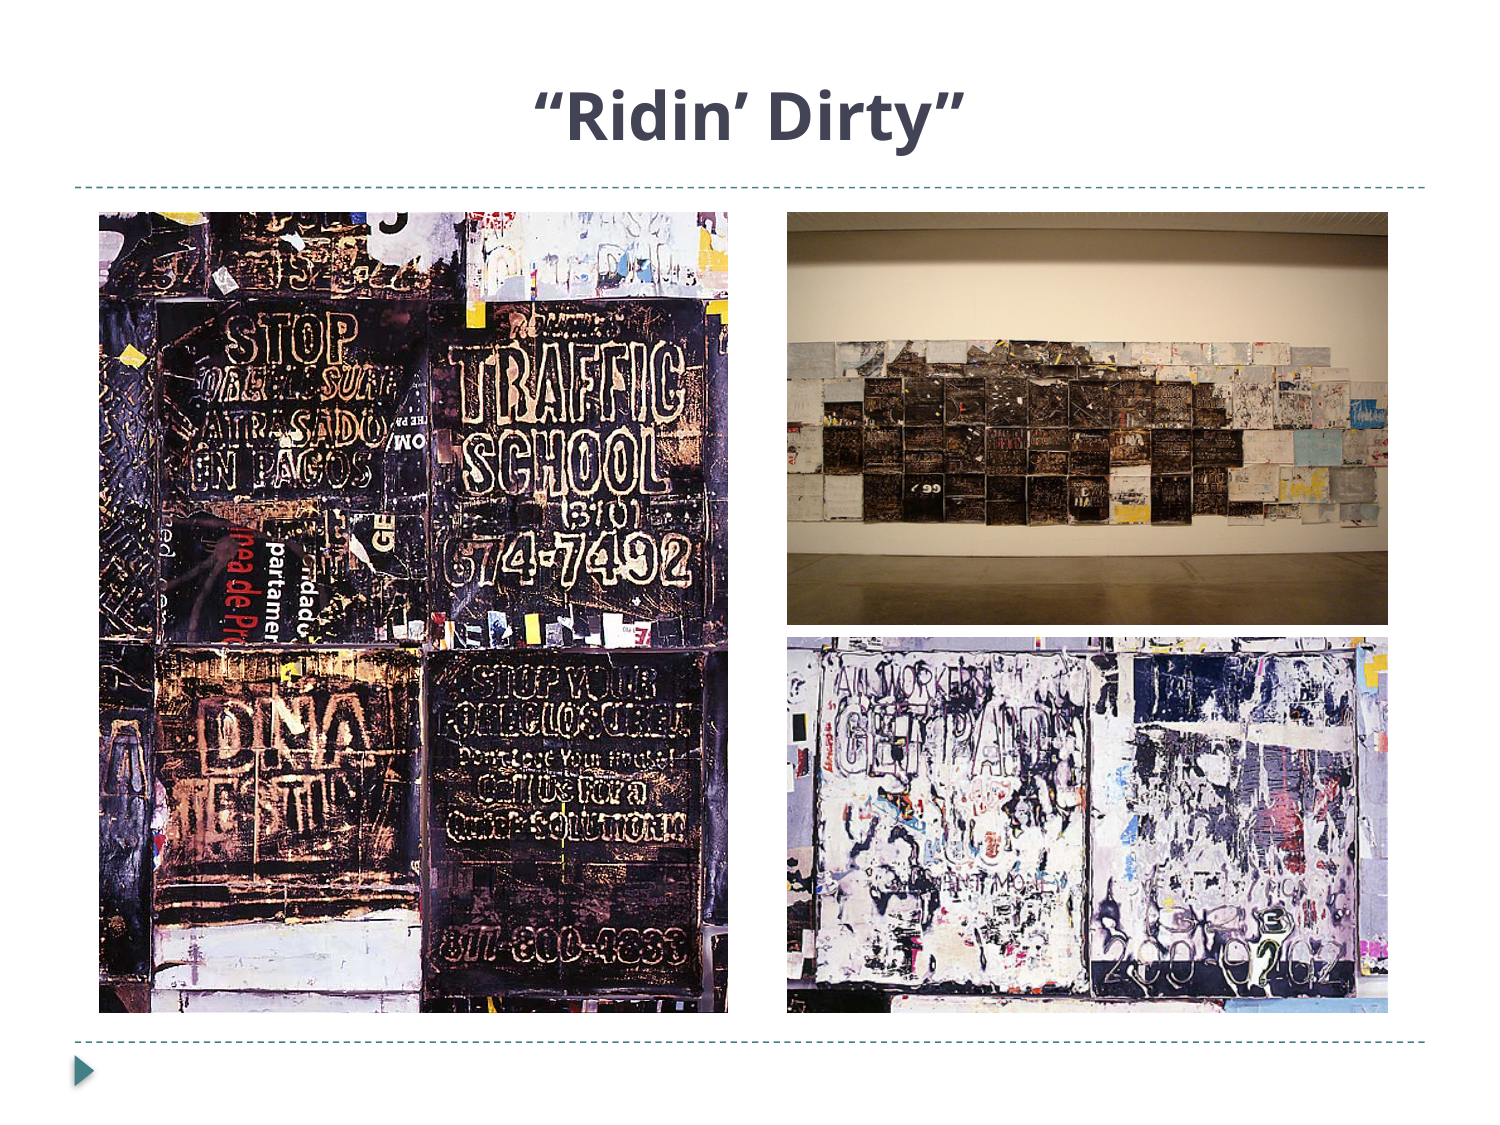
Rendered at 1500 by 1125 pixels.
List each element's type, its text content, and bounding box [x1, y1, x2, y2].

title “Ridin’ Dirty” [75, 0, 1425, 162]
picture [99, 212, 728, 1013]
picture [787, 212, 1388, 626]
picture [787, 637, 1388, 1013]
